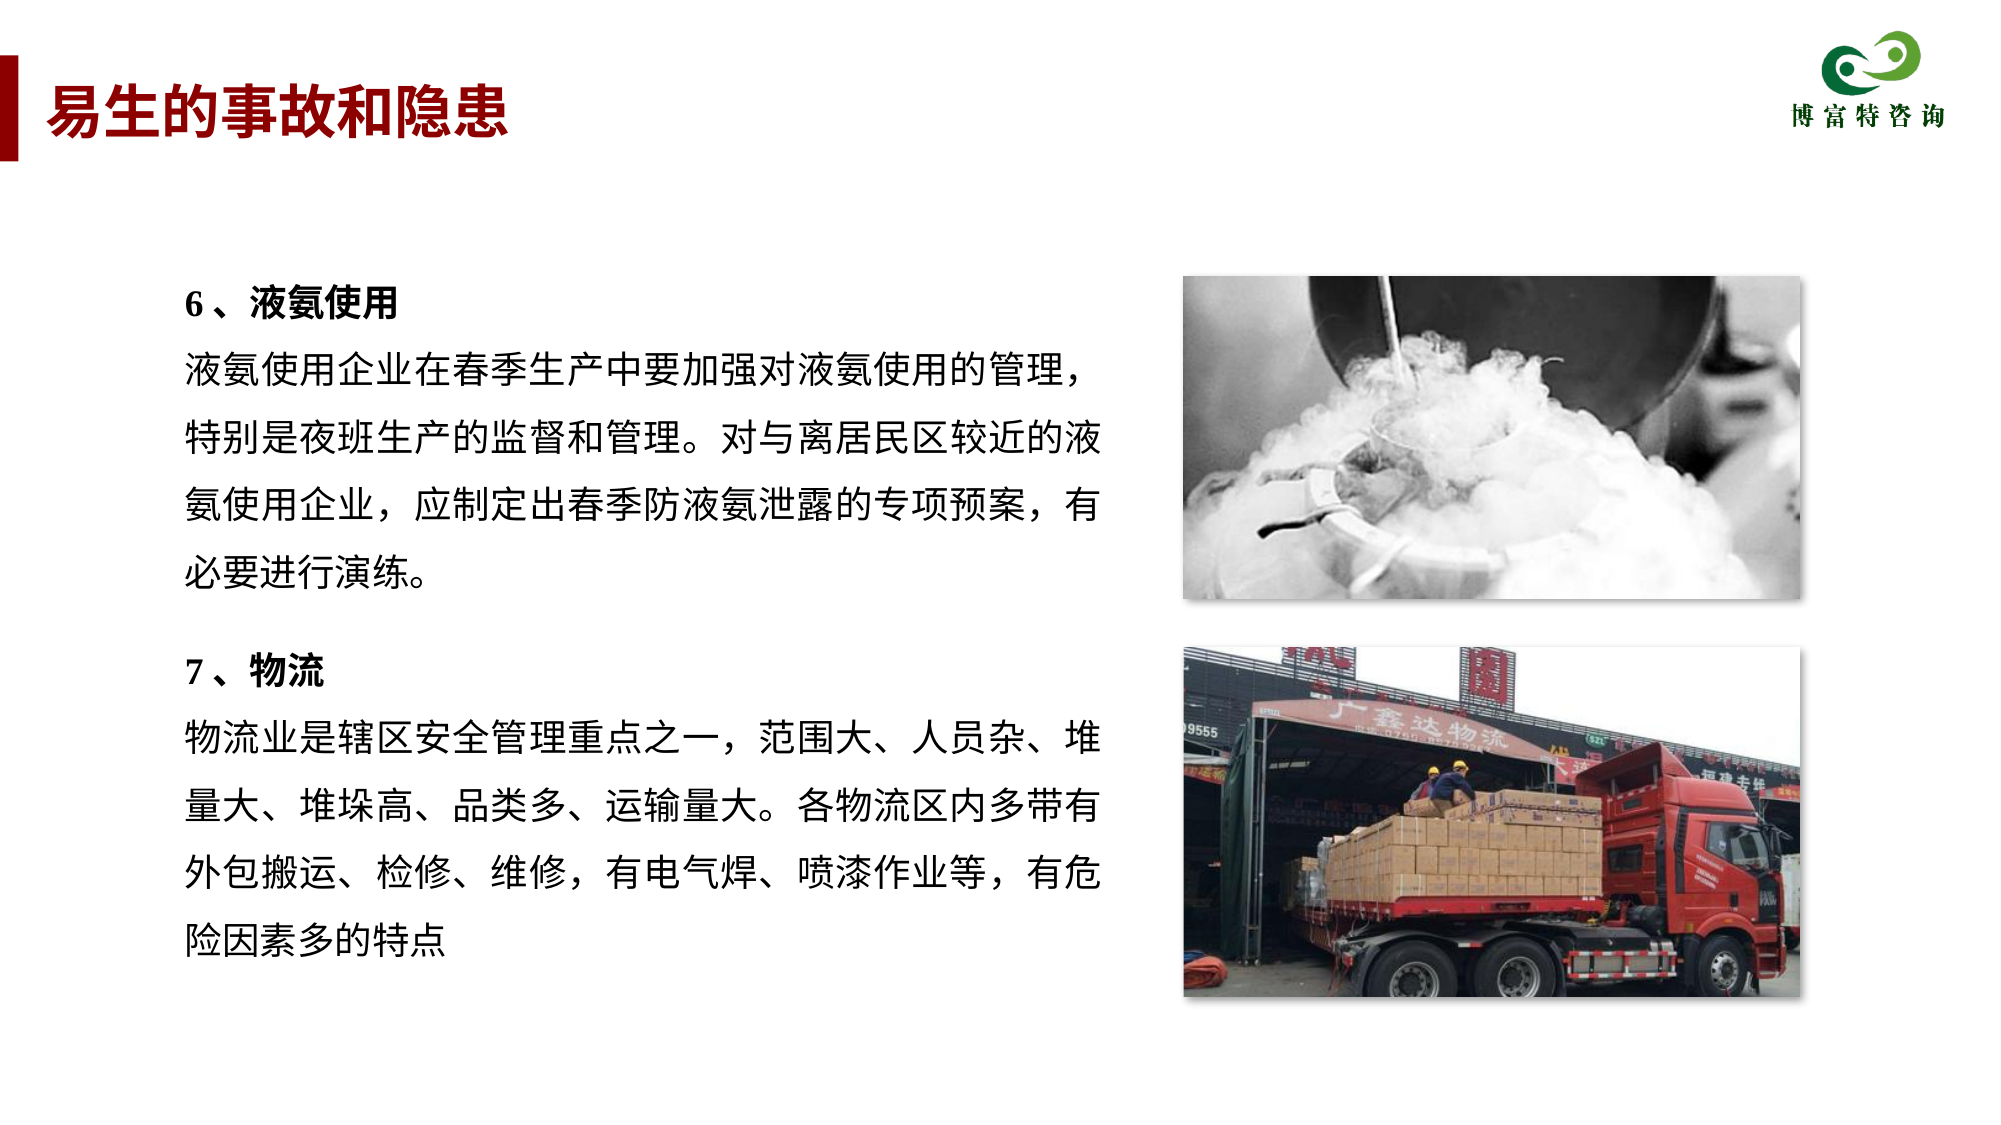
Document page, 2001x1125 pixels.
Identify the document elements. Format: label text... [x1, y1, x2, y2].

text_box 易生的事故和隐患 [30, 76, 595, 155]
picture [1772, 30, 1969, 131]
text_box 6、液氨使用 液氨使用企业在春季生产中要加强对液氨使用的管理，特别是夜班生产的监督和管理。对与离居民区较近的液氨使用企业，应制定出春季防液氨泄露的专项预案，有必要进行演练。 [170, 249, 1117, 602]
picture [1183, 276, 1800, 599]
text_box 7、物流 物流业是辖区安全管理重点之一，范围大、人员杂、堆量大、堆垛高、品类多、运输量大。各物流区内多带有外包搬运、检修、维修，有电气焊、喷漆作业等，有危险因素多的特点 [170, 616, 1117, 970]
picture [1183, 647, 1800, 997]
